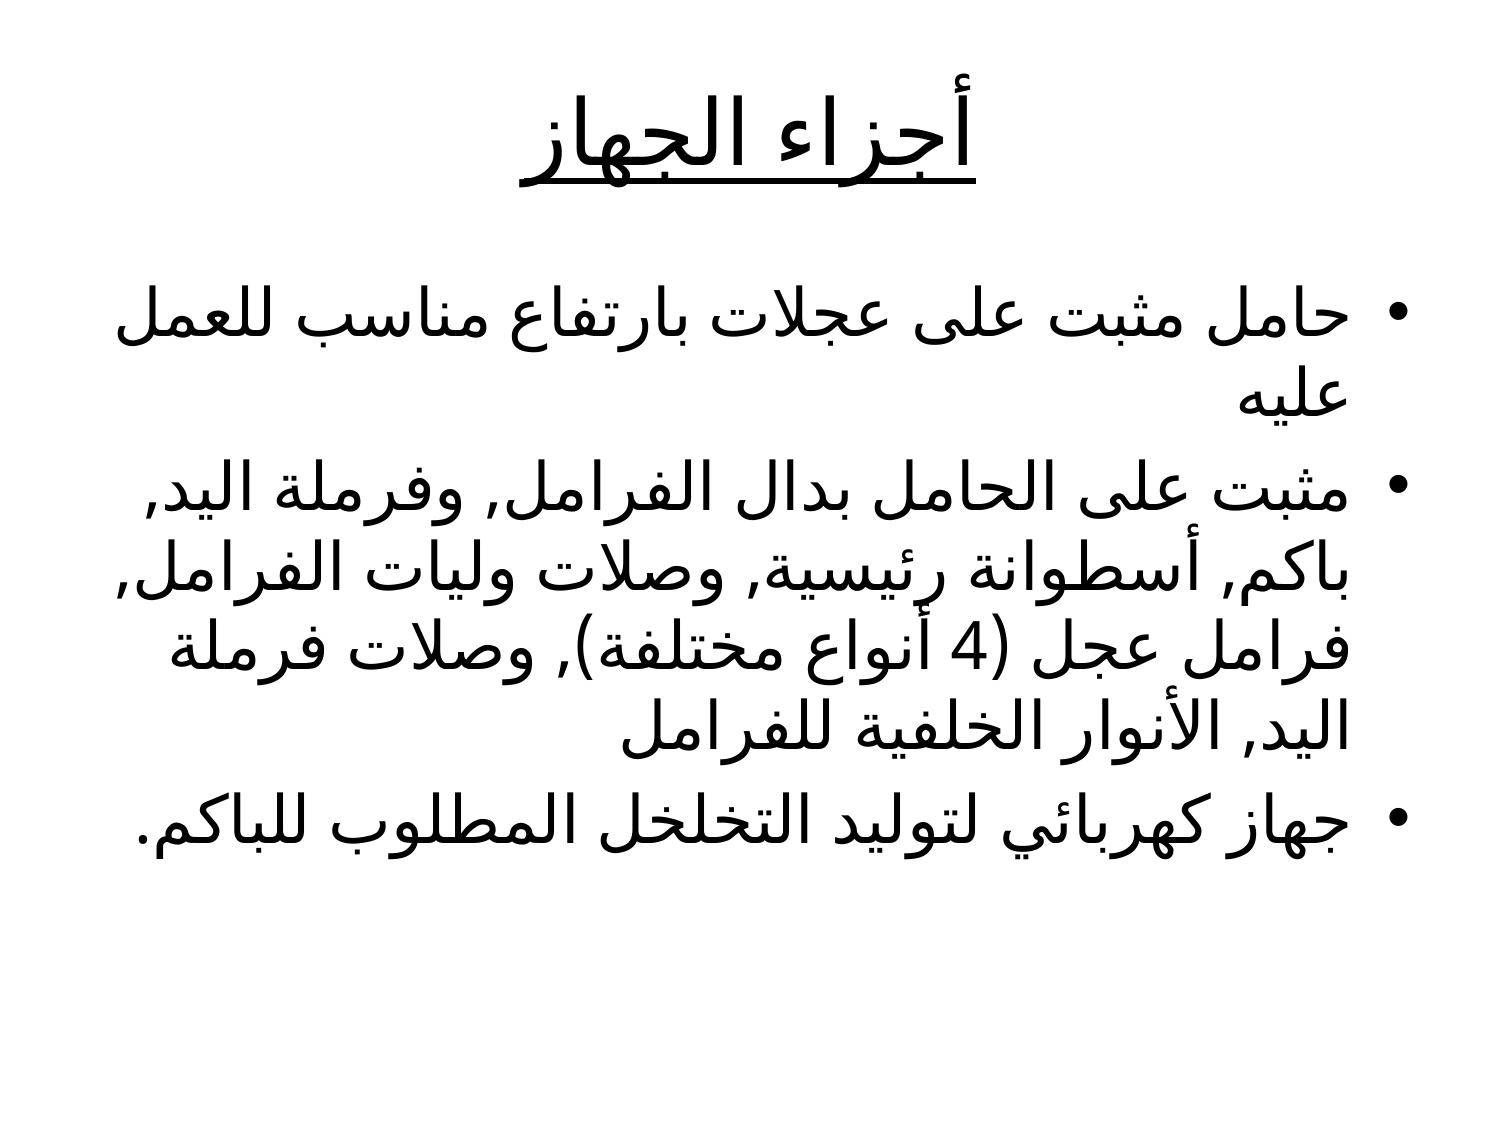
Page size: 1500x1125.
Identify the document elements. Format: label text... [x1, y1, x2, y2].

title أجزاء الجهاز [75, 45, 1425, 213]
list حامل مثبت على عجلات بارتفاع مناسب للعمل عليه مثبت على الحامل بدال الفرامل, وفرملة اليد, باكم, أسطوانة رئيسية, وصلات وليات الفرامل, فرامل عجل (4 أنواع مختلفة), وصلات فرملة اليد, الأنوار الخلفية للفرامل جهاز كهربائي لتوليد التخلخل المطلوب للباكم. [75, 262, 1425, 863]
